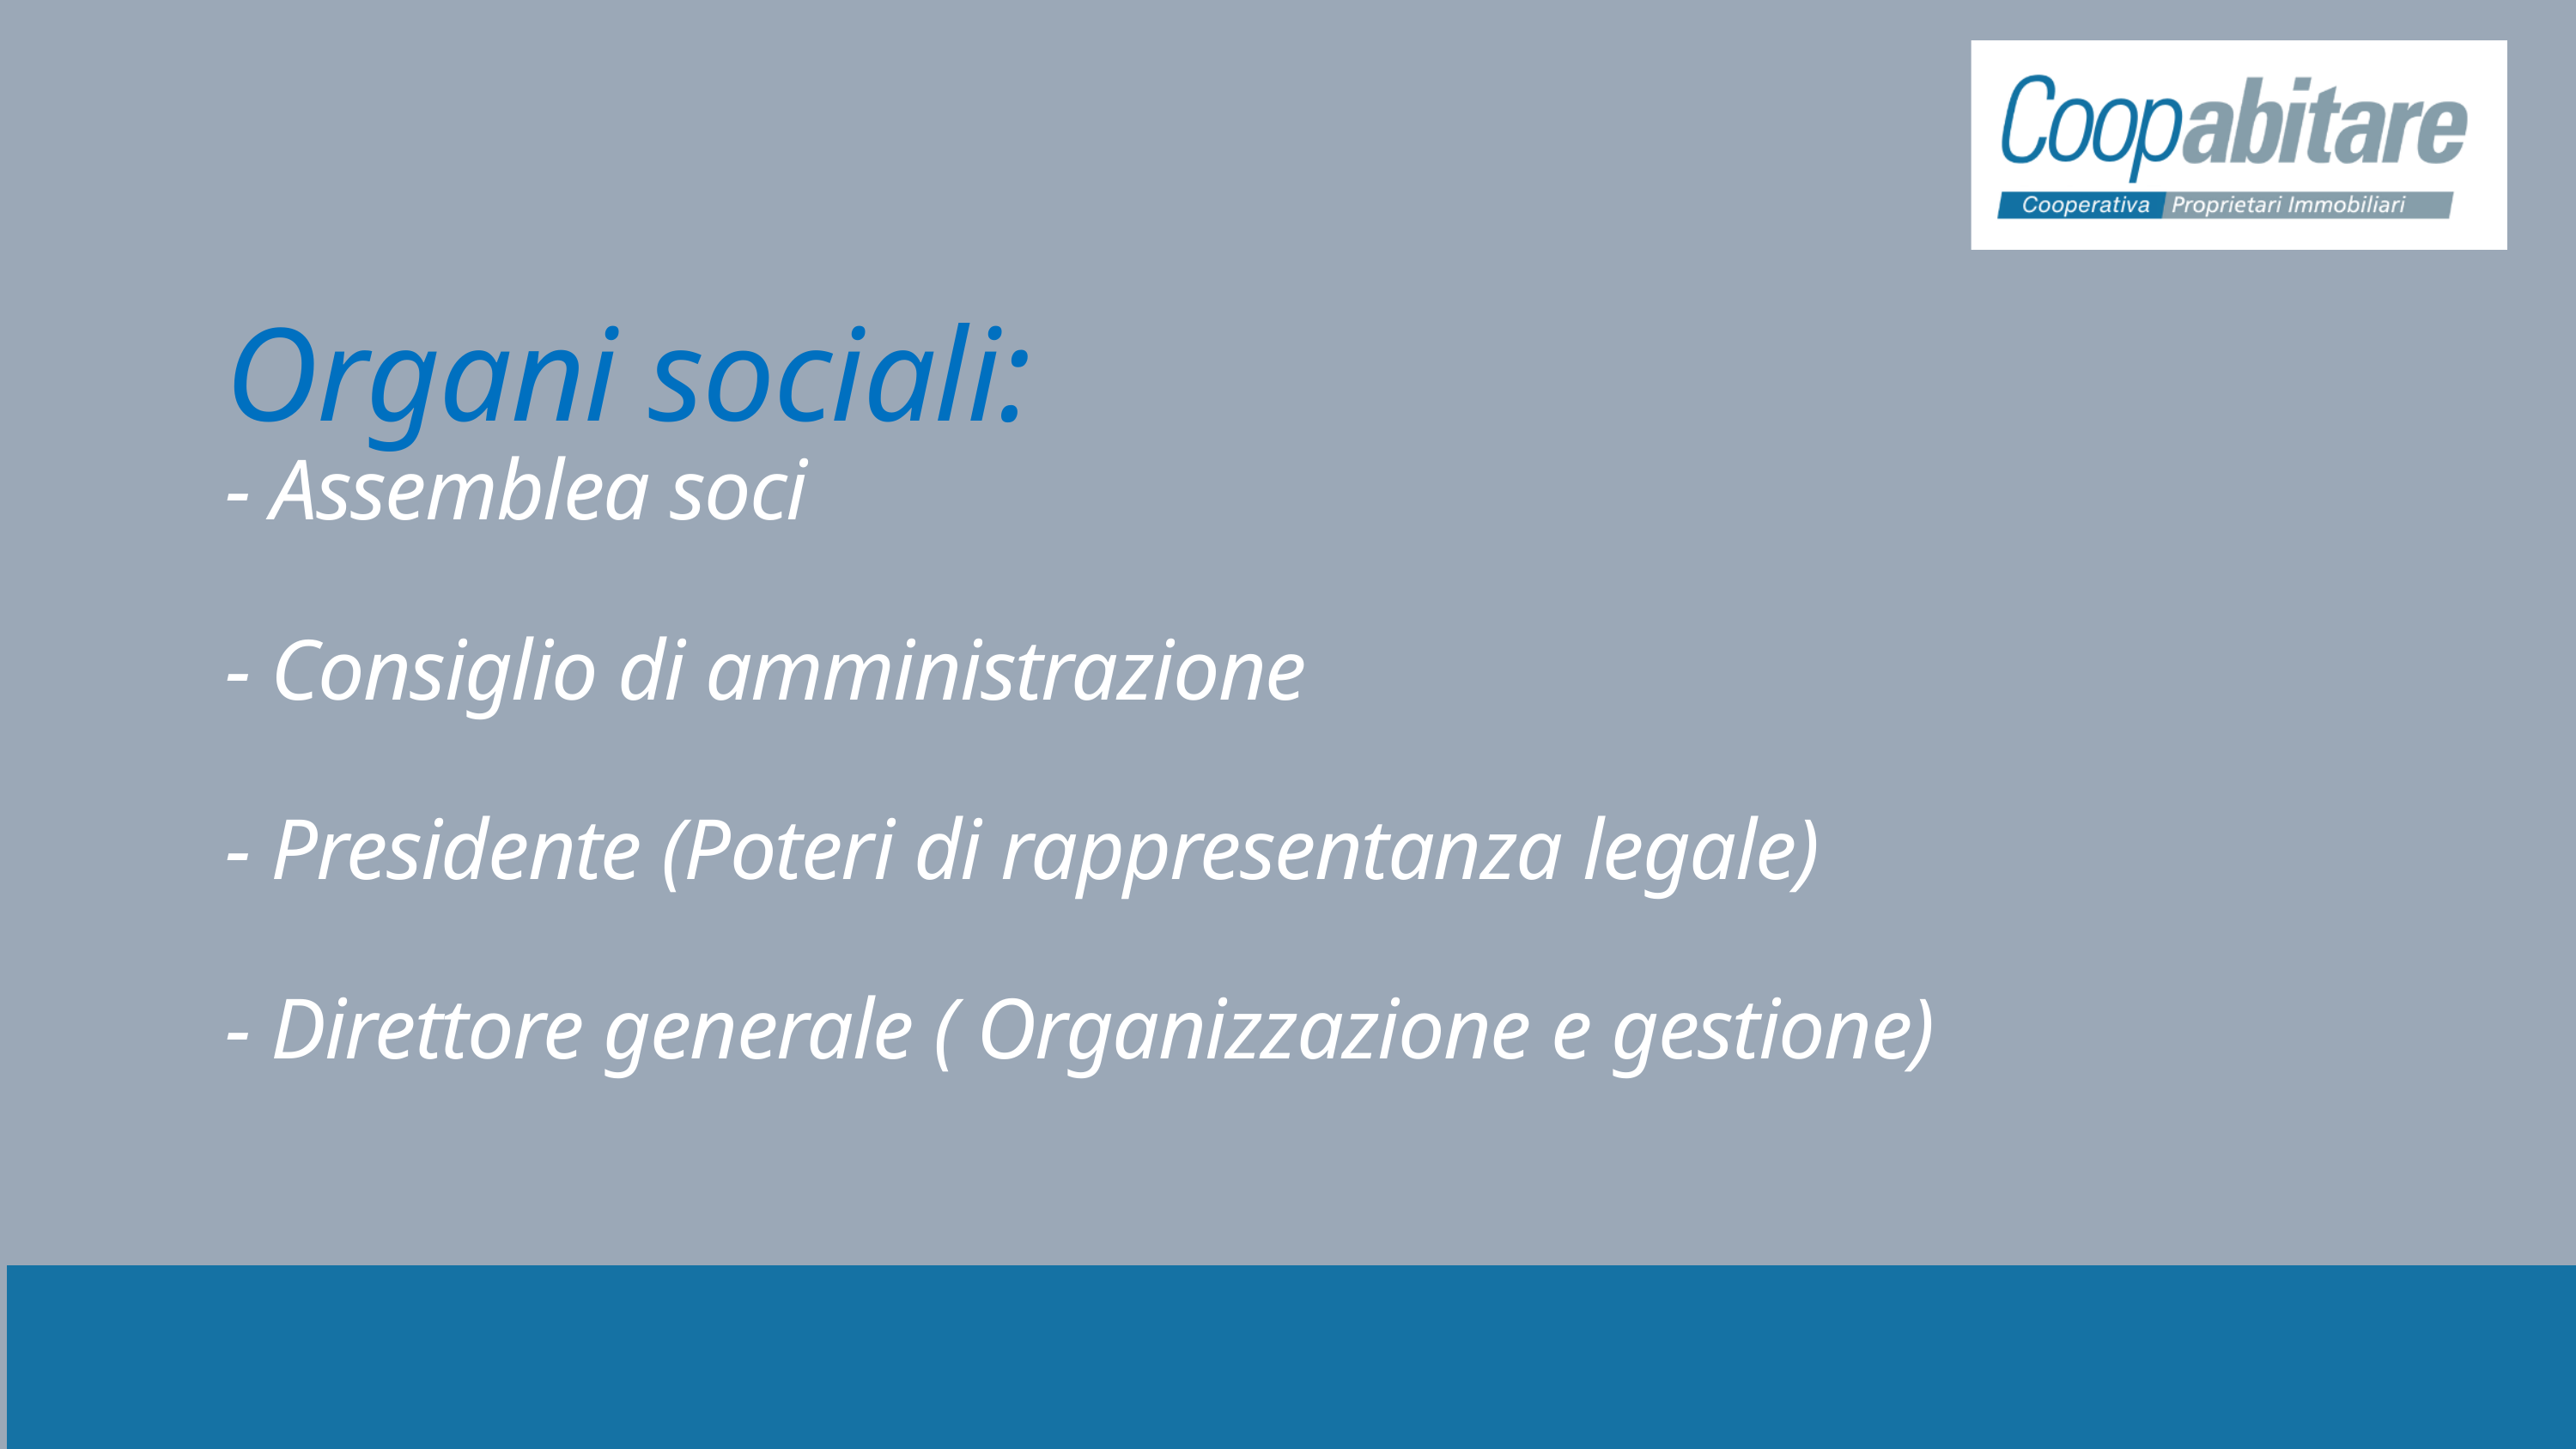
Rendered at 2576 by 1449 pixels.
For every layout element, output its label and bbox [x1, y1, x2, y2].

text_box [6, 1264, 2576, 1449]
text_box [225, 185, 2352, 1189]
text_box [0, 0, 2576, 1449]
